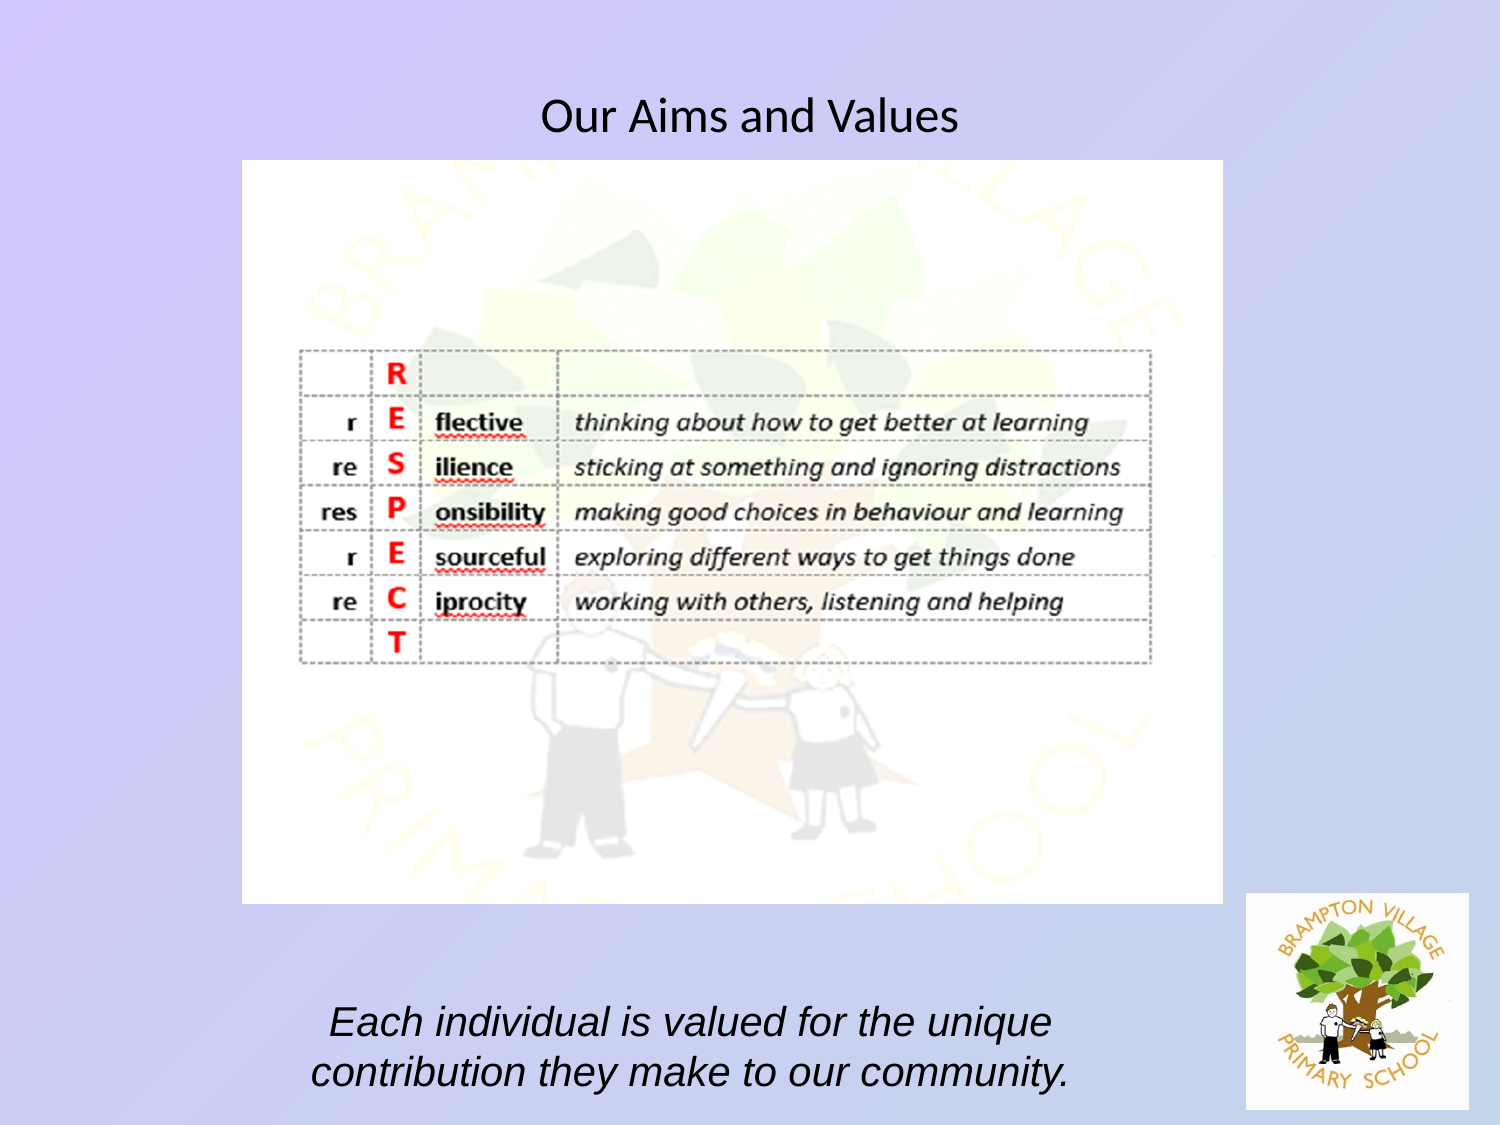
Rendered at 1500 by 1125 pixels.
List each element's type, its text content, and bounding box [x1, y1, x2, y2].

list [241, 160, 1223, 904]
picture [1245, 892, 1470, 1110]
text_box Each individual is valued for the unique contribution they make to our community. [206, 987, 1176, 1103]
title Our Aims and Values [74, 18, 1426, 207]
